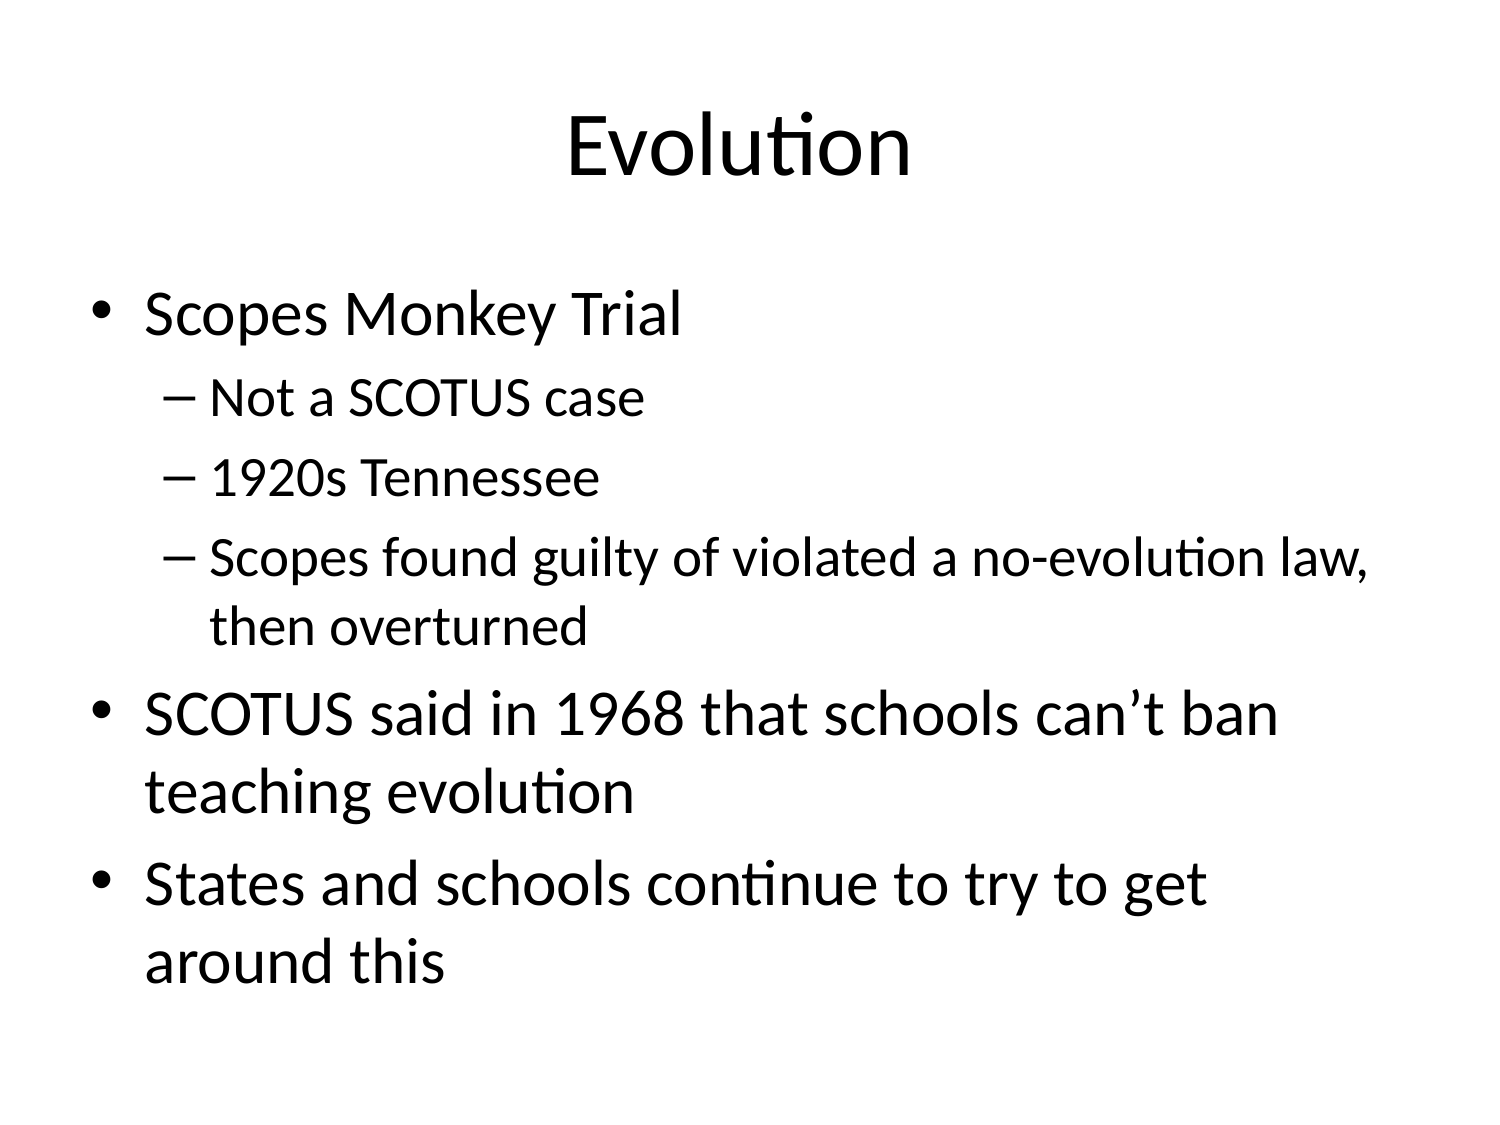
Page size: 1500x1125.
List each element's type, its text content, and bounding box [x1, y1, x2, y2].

title Evolution [75, 45, 1425, 233]
list Scopes Monkey Trial Not a SCOTUS case 1920s Tennessee Scopes found guilty of violated a no-evolution law, then overturned SCOTUS said in 1968 that schools can’t ban teaching evolution States and schools continue to try to get around this [75, 262, 1425, 1005]
